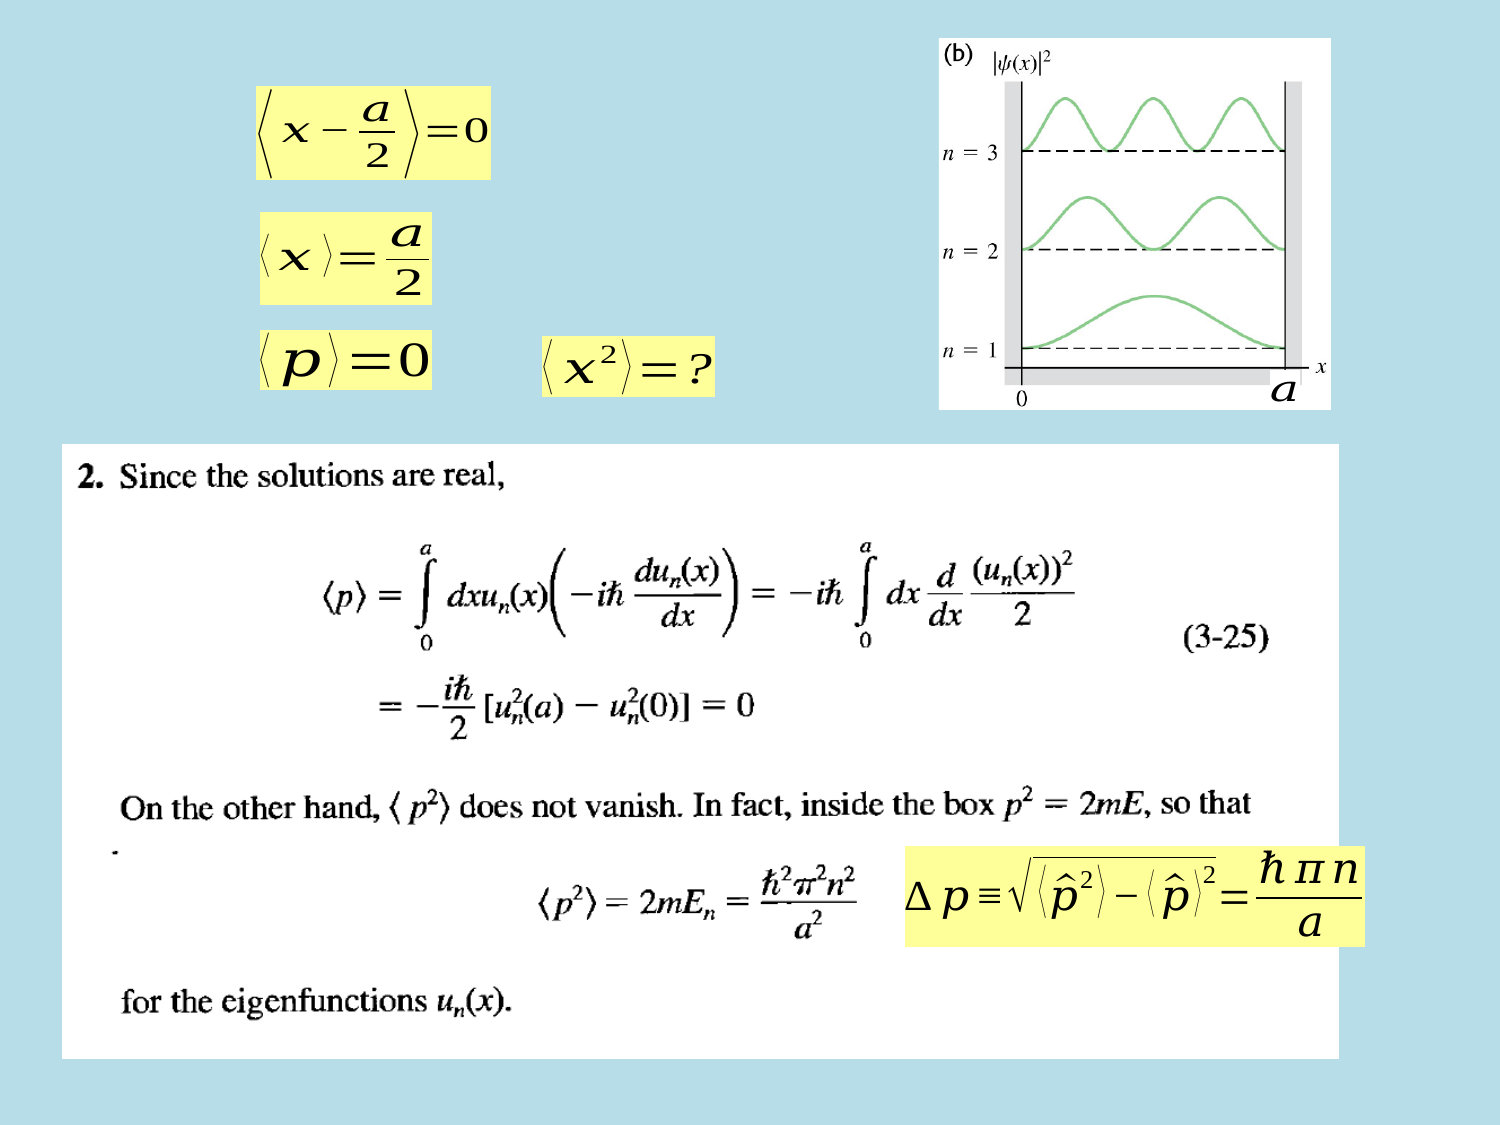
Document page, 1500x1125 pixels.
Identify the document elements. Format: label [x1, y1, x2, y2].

picture [62, 444, 1339, 1059]
picture [938, 38, 1332, 410]
